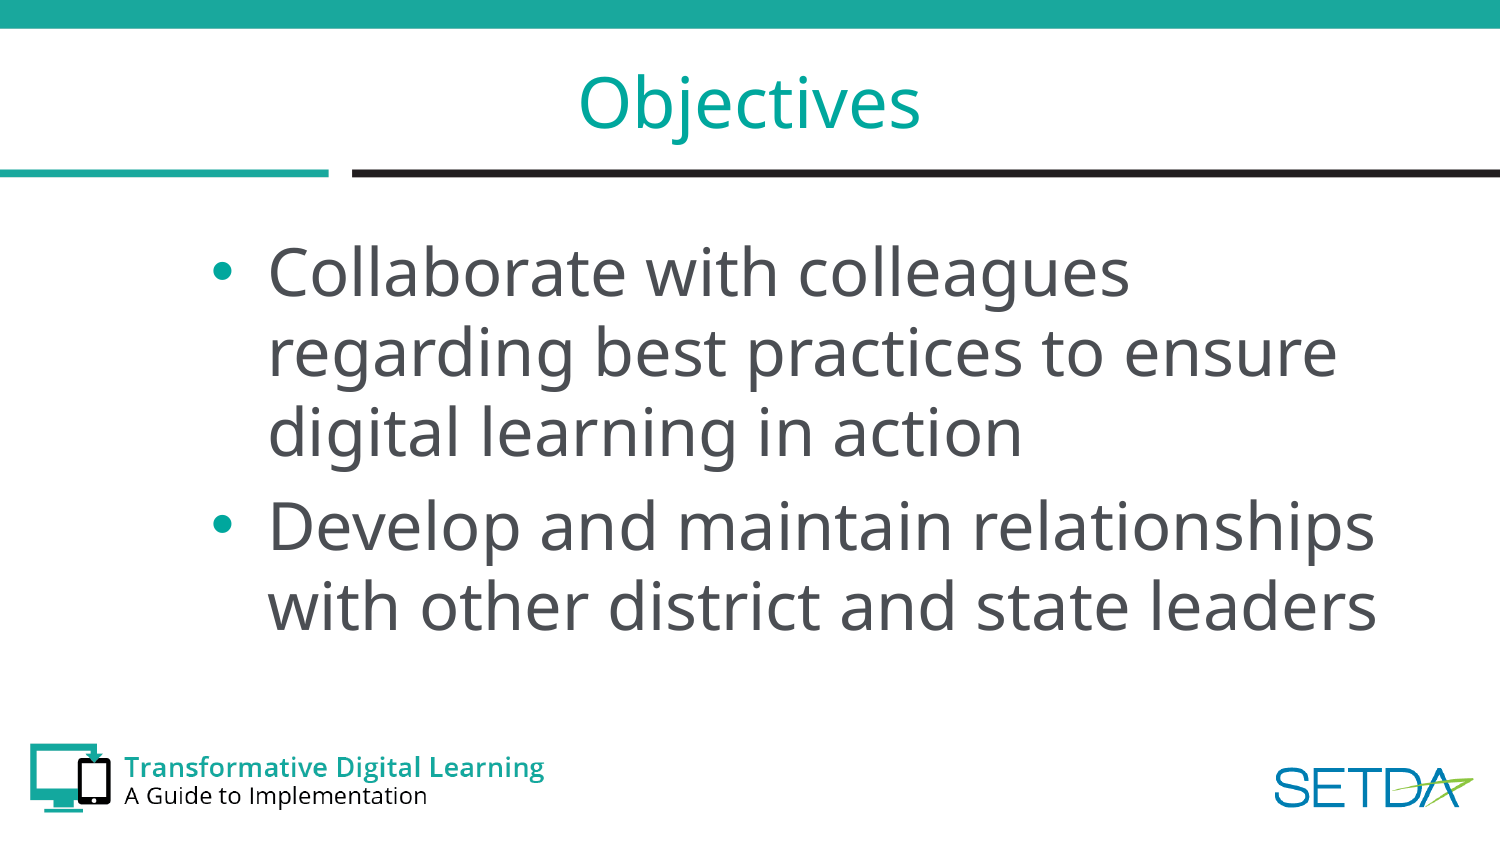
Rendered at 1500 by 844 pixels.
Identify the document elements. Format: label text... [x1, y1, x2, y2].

picture [0, 0, 1500, 844]
title Objectives [75, 45, 1425, 155]
list Collaborate with colleagues regarding best practices to ensure digital learning in action Develop and maintain relationships with other district and state leaders [195, 222, 1425, 754]
